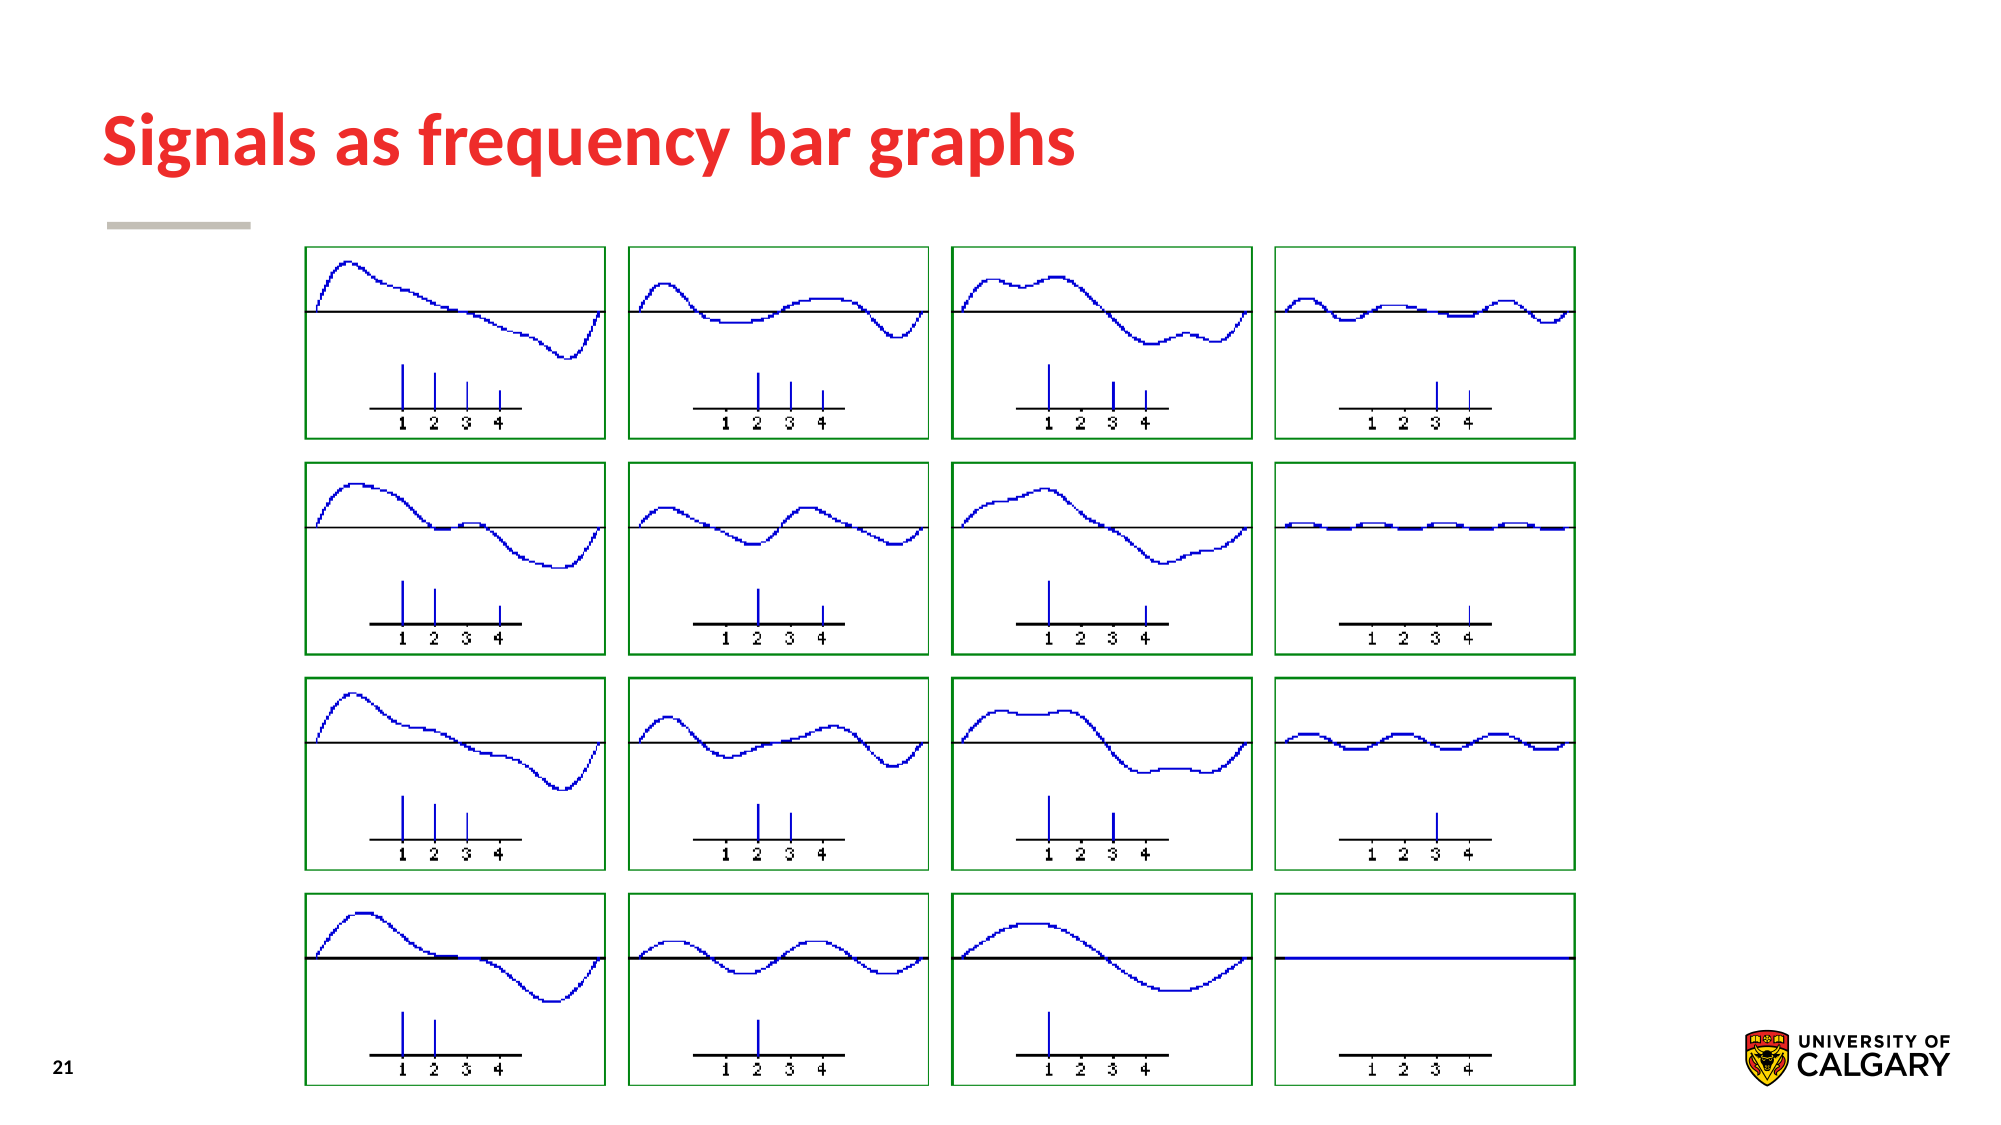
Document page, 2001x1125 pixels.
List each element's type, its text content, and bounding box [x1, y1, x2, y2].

title Signals as frequency bar graphs [87, 60, 1774, 222]
picture [1722, 1012, 1973, 1099]
picture [291, 227, 1593, 1099]
